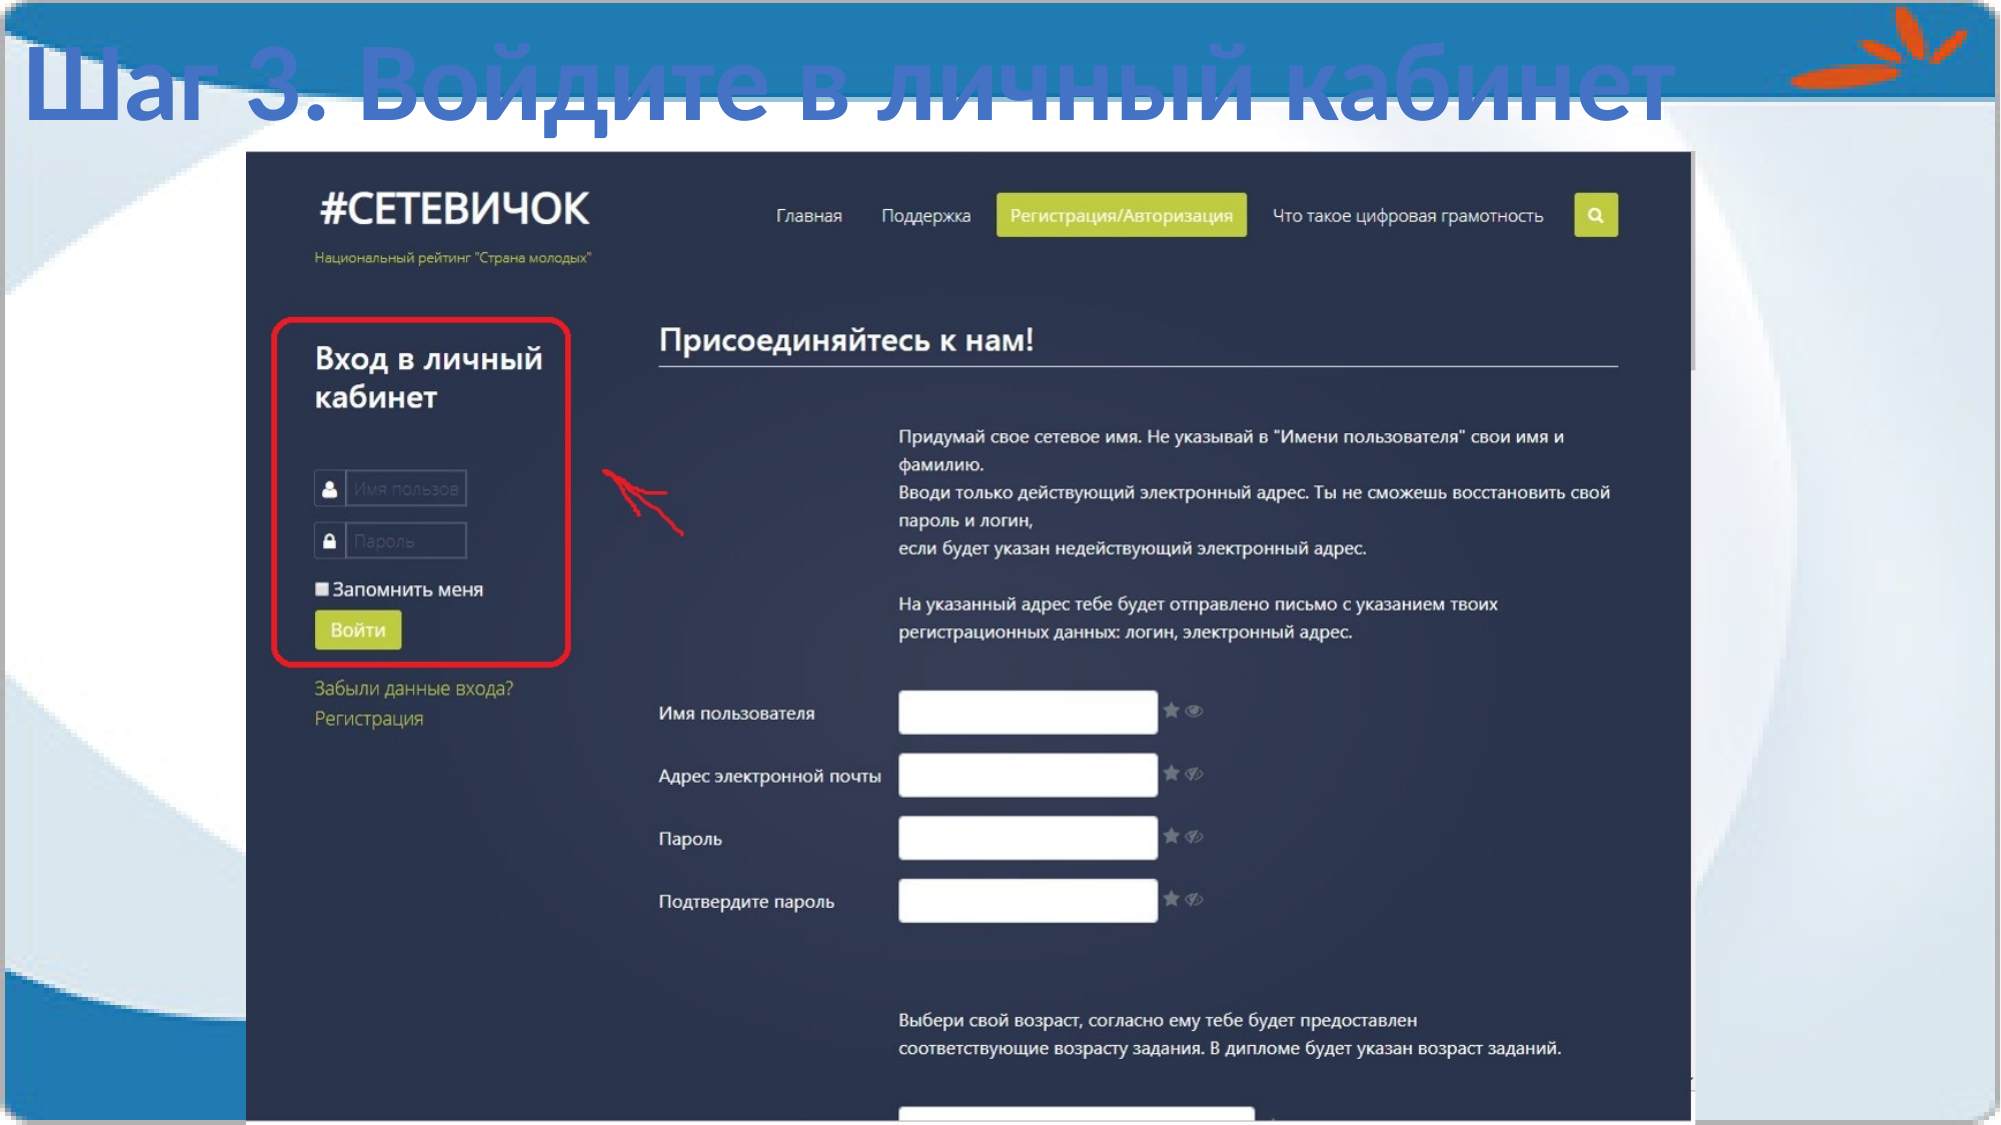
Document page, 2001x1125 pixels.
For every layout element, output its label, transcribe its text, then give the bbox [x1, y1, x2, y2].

text_box Шаг 3. Войдите в личный кабинет [7, 0, 1719, 150]
picture [0, 0, 2001, 1125]
